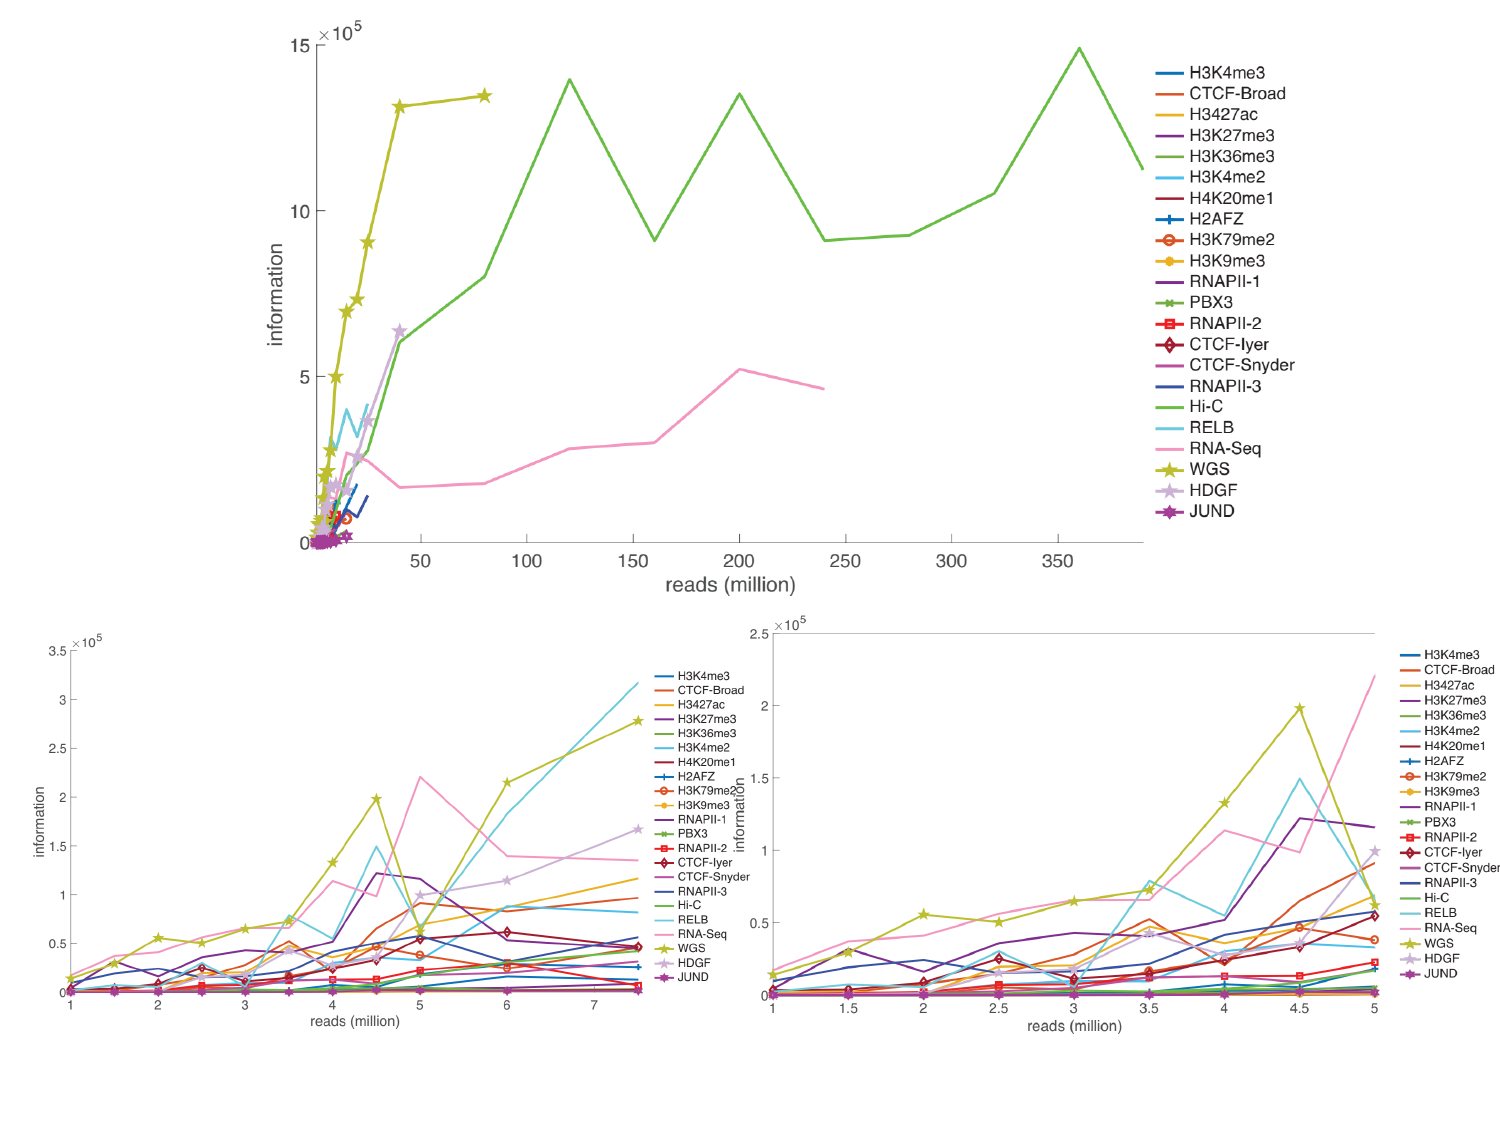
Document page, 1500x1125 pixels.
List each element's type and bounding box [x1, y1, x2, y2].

picture [0, 612, 1500, 1038]
picture [161, 0, 1356, 608]
